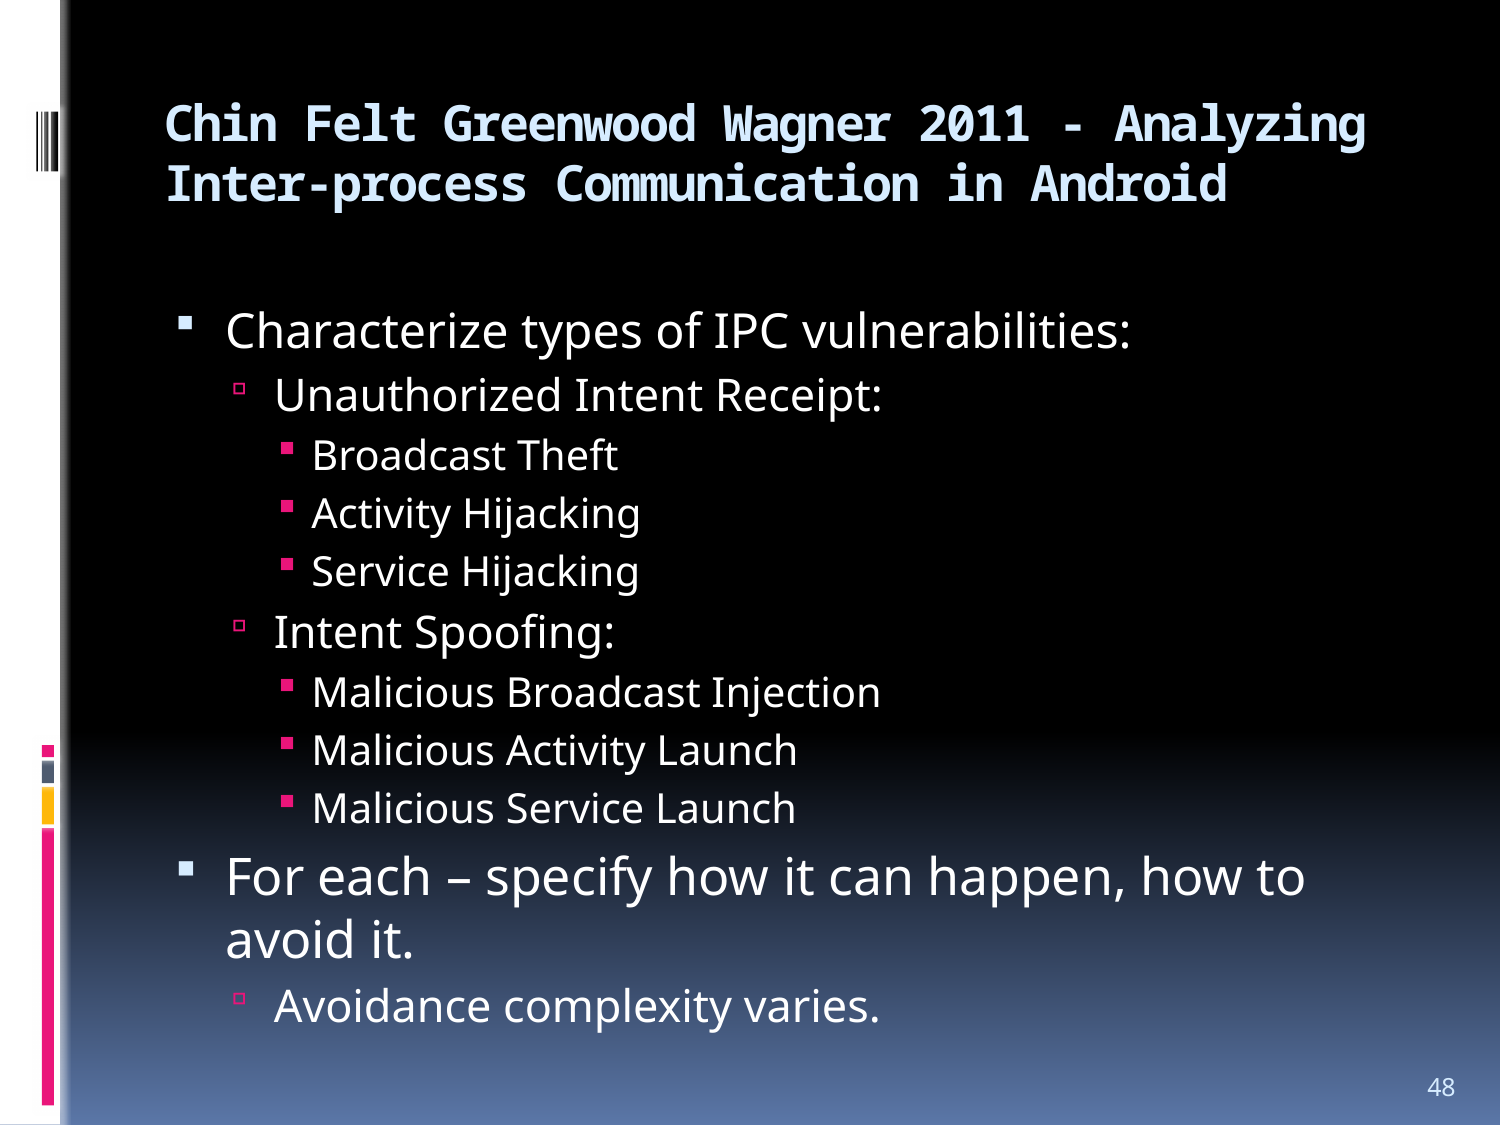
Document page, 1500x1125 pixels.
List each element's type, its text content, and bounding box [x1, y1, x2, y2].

slide_number 48 [1412, 1052, 1488, 1113]
list Characterize types of IPC vulnerabilities: Unauthorized Intent Receipt: Broadcast Theft Activity Hijacking Service Hijacking Intent Spoofing: Malicious Broadcast Injection Malicious Activity Launch Malicious Service Launch For each – specify how it can happen, how to avoid it. Avoidance complexity varies. [150, 292, 1425, 1043]
title Chin Felt Greenwood Wagner 2011 - Analyzing Inter-process Communication in Android [150, 83, 1425, 287]
